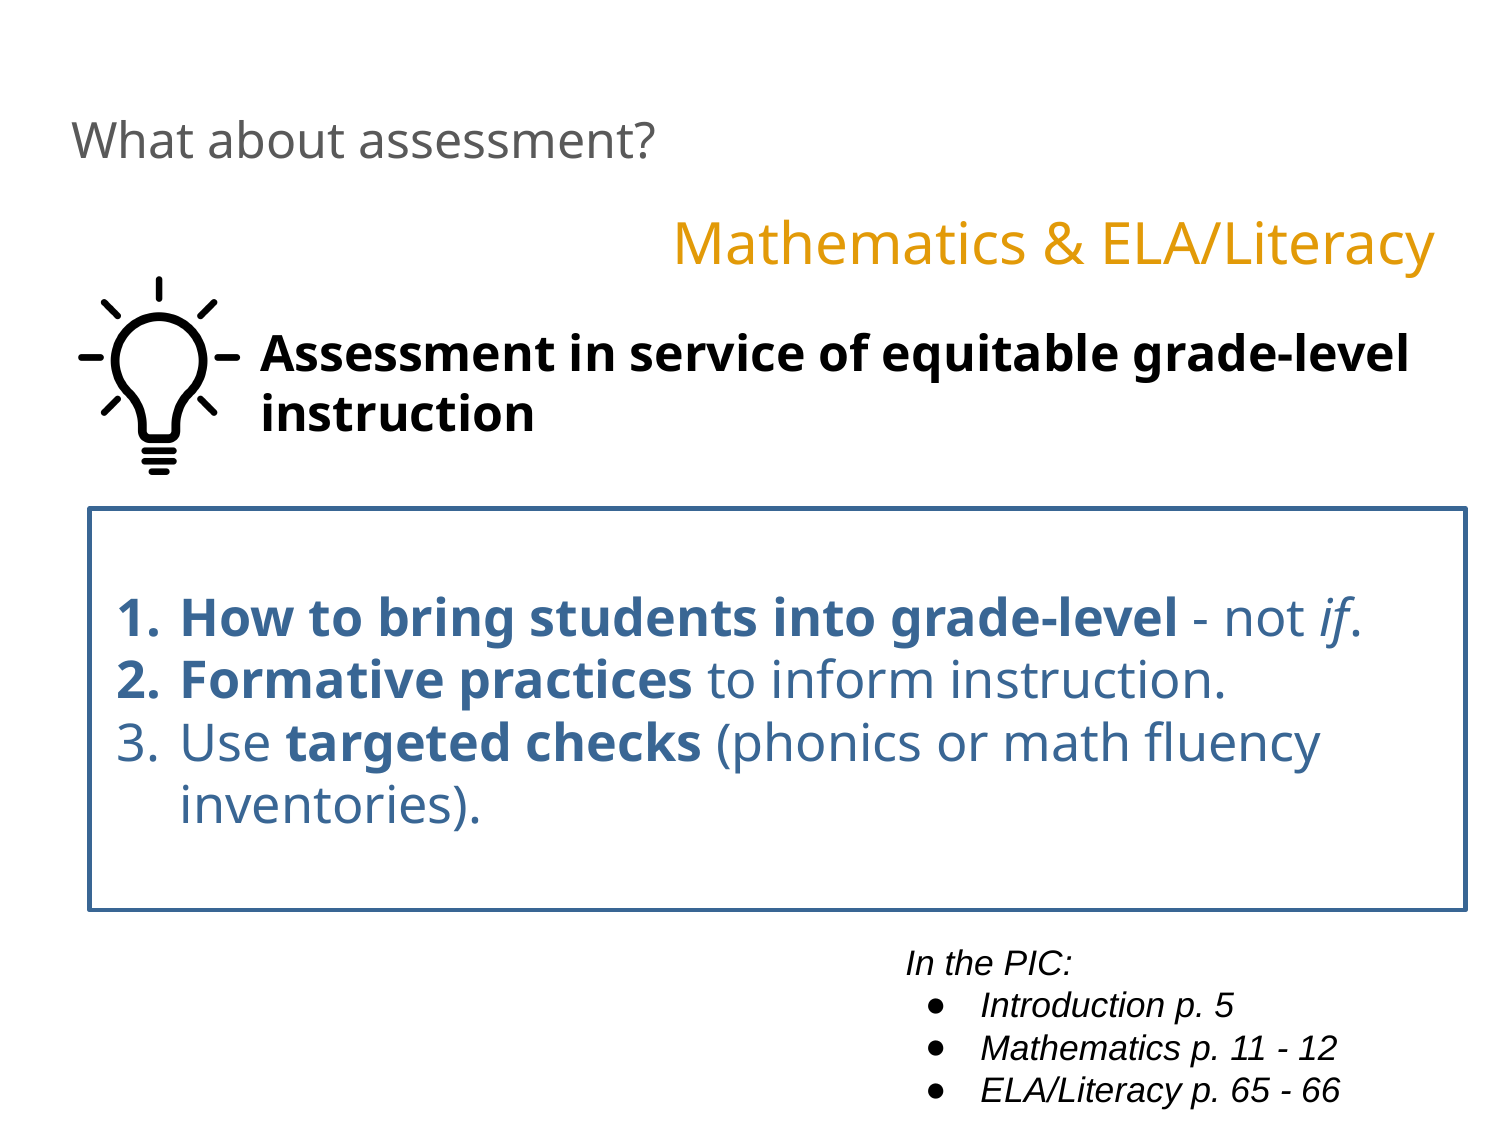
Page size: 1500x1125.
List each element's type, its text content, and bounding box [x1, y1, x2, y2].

text_box In the PIC: Introduction p. 5 Mathematics p. 11 - 12 ELA/Literacy p. 65 - 66 [890, 930, 1500, 1125]
title What about assessment? [56, 76, 1454, 202]
text_box Mathematics & ELA/Literacy [645, 191, 1466, 281]
text_box How to bring students into grade-level - not if. Formative practices to inform instruction. Use targeted checks (phonics or math fluency inventories). [89, 508, 1466, 910]
text_box Assessment in service of equitable grade-level instruction [268, 306, 1454, 471]
picture [55, 254, 264, 497]
